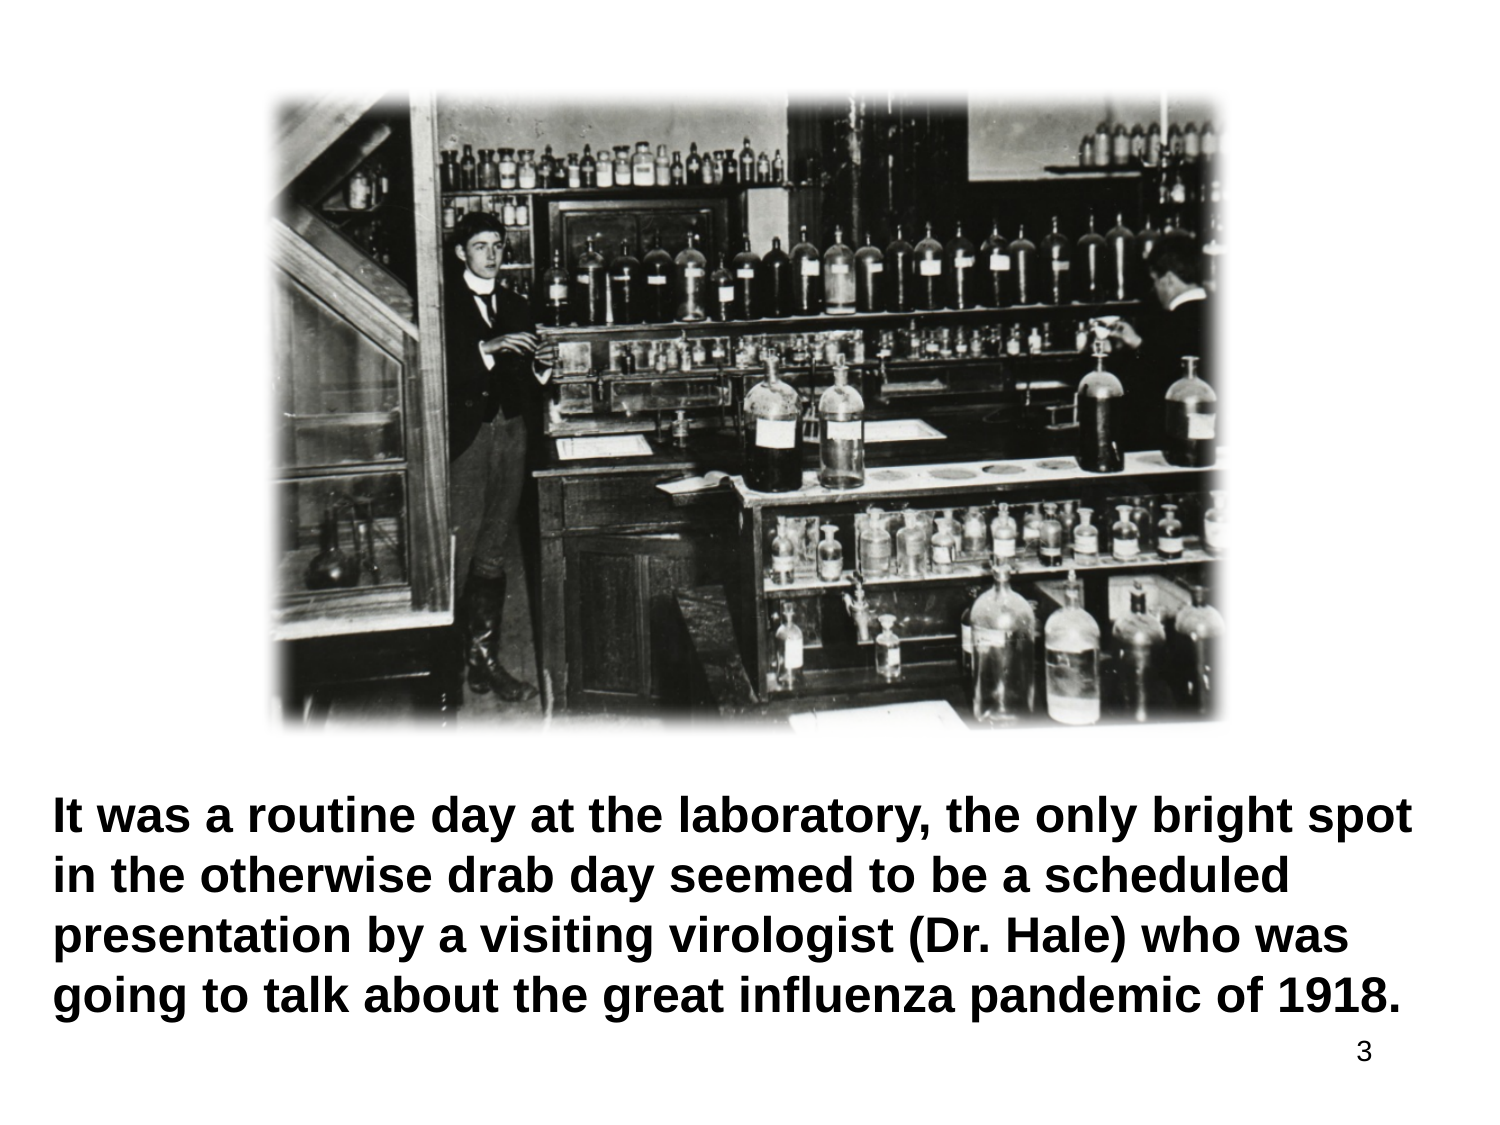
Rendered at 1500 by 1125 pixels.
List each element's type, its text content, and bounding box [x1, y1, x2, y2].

picture [262, 87, 1232, 738]
slide_number 3 [1074, 1025, 1388, 1100]
text_box It was a routine day at the laboratory, the only bright spot in the otherwise drab day seemed to be a scheduled presentation by a visiting virologist (Dr. Hale) who was going to talk about the great influenza pandemic of 1918. [37, 774, 1475, 1030]
